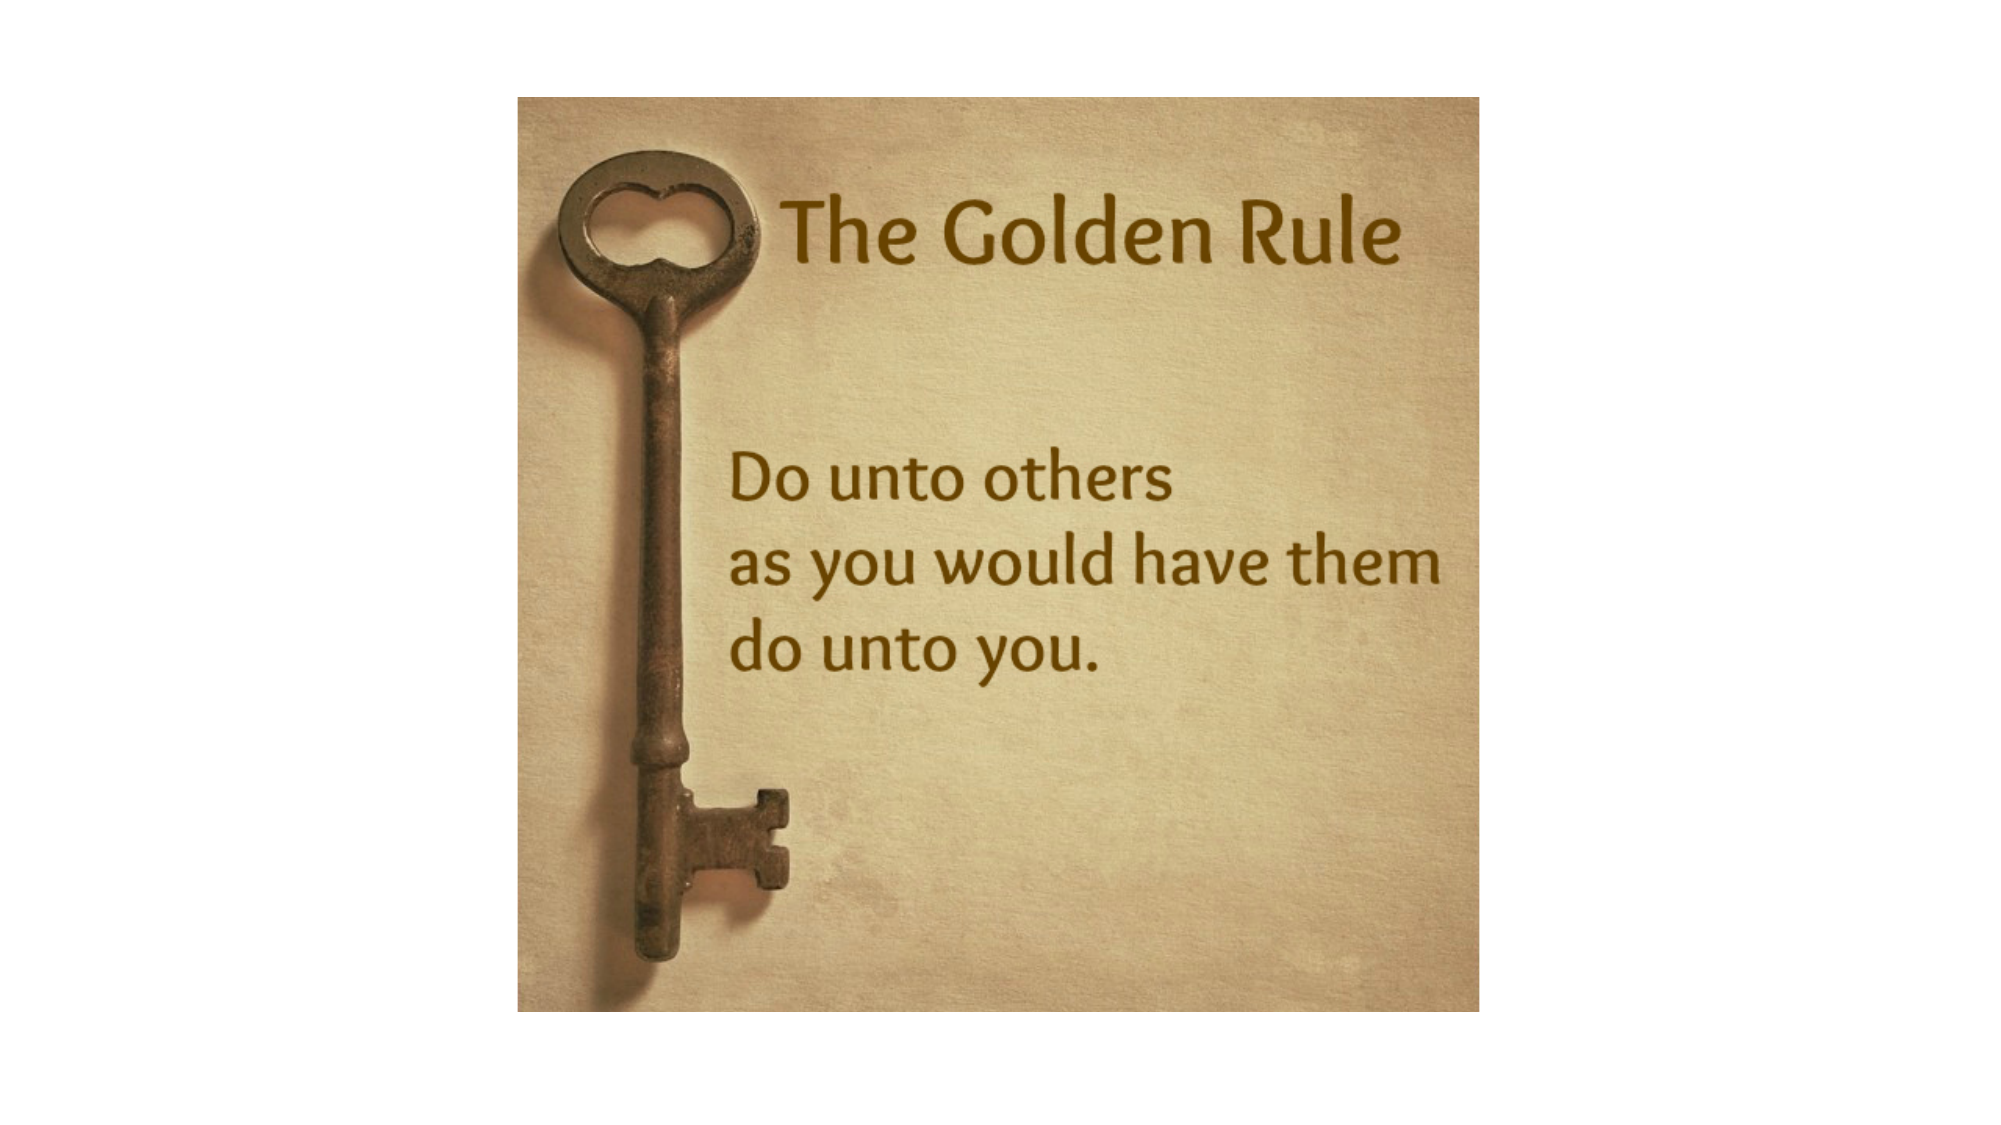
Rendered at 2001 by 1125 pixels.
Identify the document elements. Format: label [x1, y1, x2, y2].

picture [517, 97, 1480, 1012]
